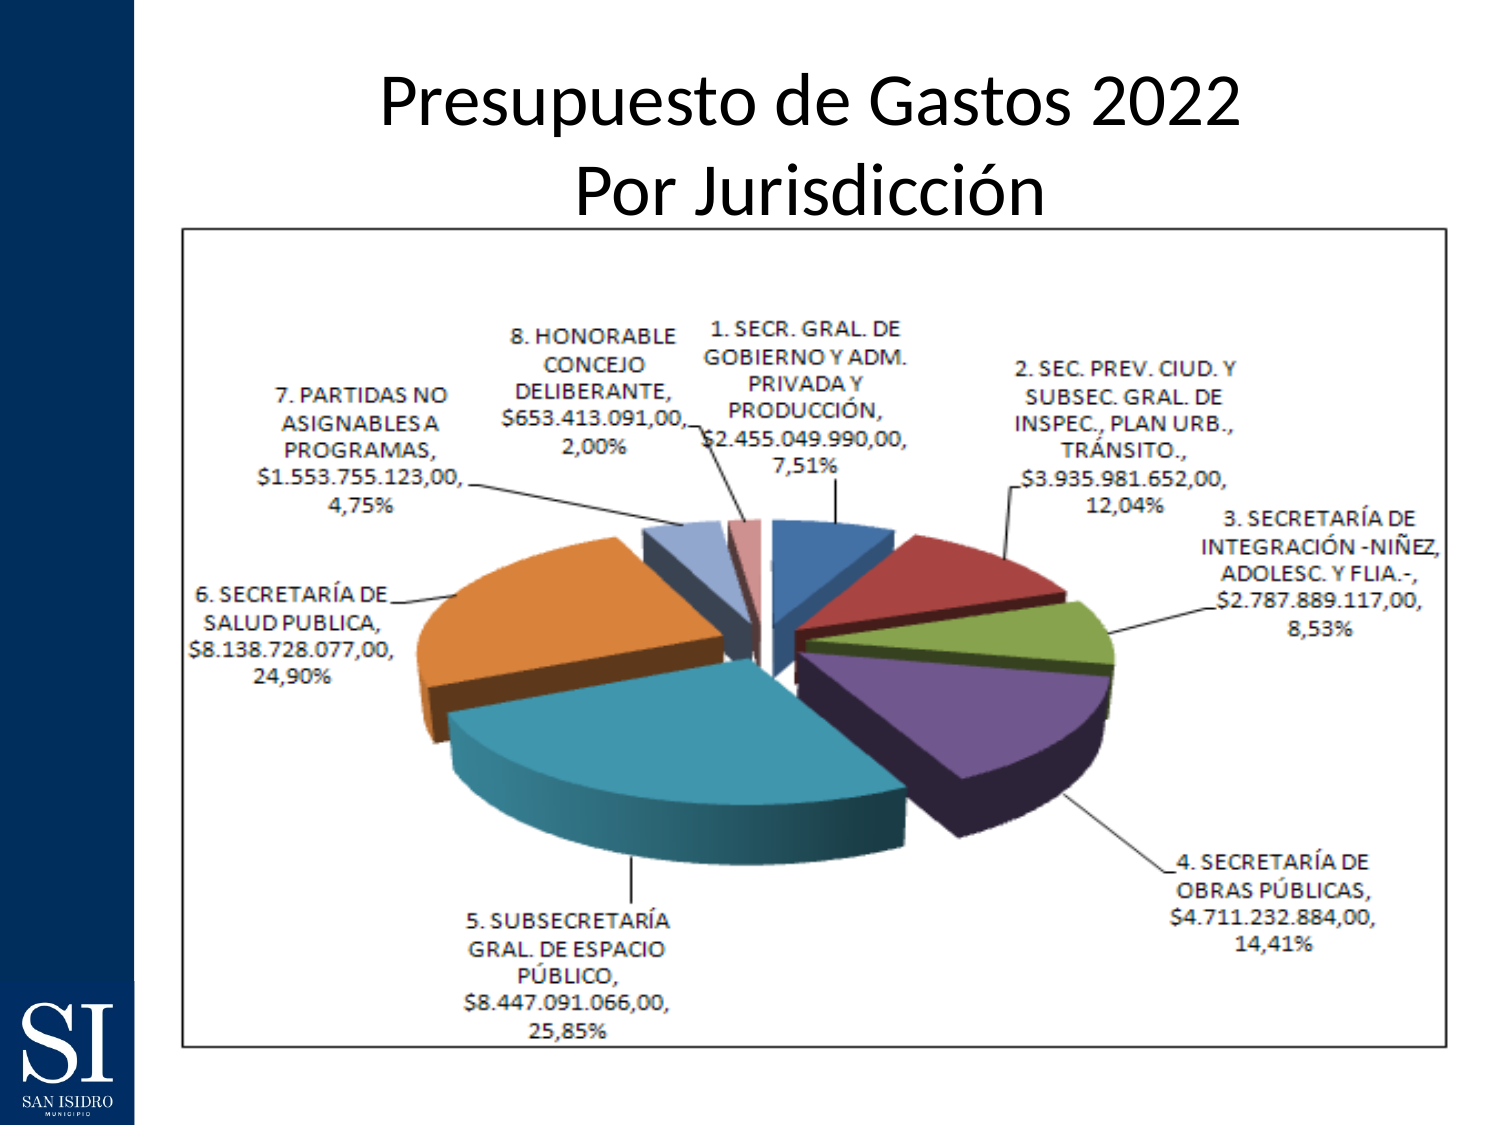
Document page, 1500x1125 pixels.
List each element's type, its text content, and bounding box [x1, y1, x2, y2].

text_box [0, 0, 135, 1125]
picture [170, 219, 1459, 1056]
text_box Presupuesto de Gastos 2022 Por Jurisdicción [312, 42, 1309, 218]
